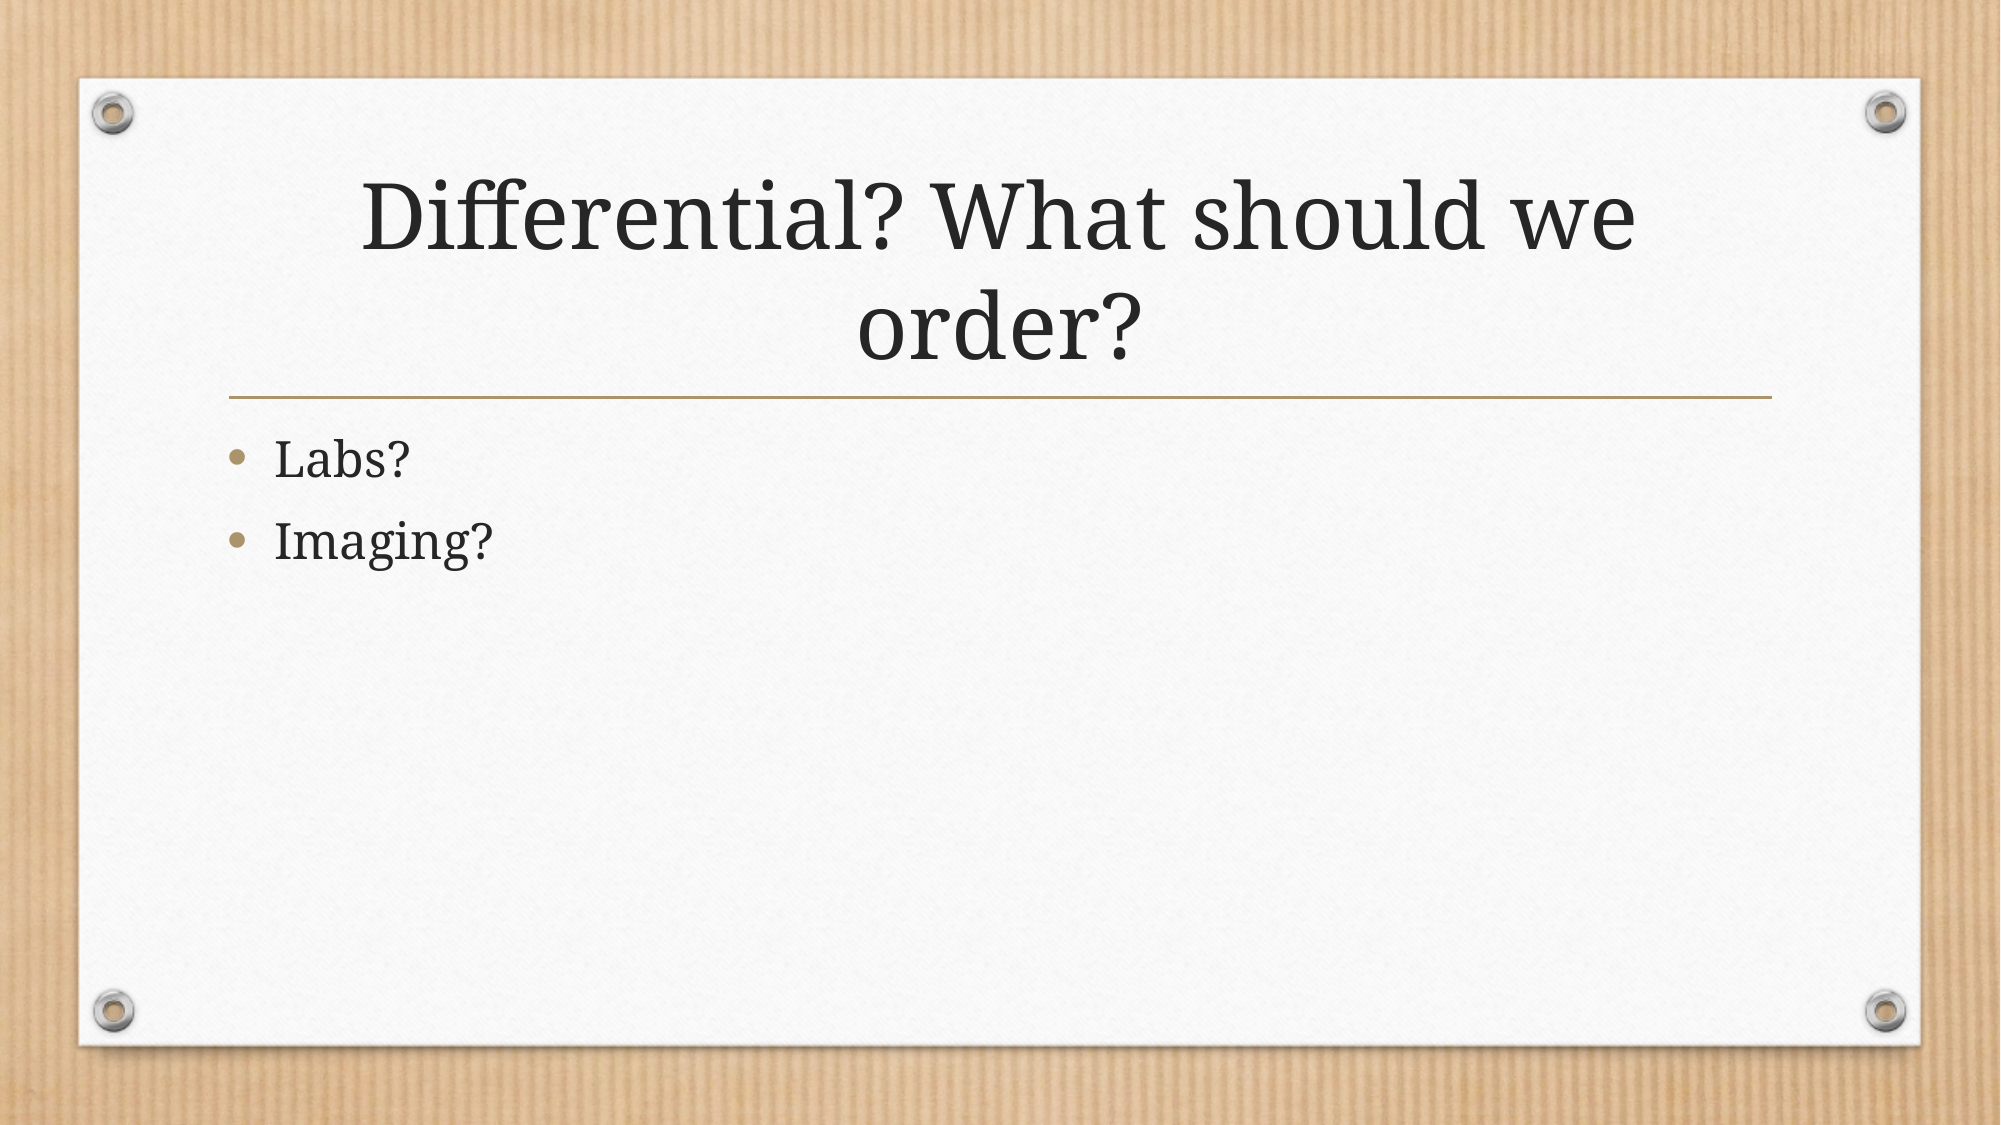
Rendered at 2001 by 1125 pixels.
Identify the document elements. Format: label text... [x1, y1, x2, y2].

title Differential? What should we order? [212, 161, 1788, 375]
list Labs? Imaging? [212, 419, 1788, 964]
picture [0, 0, 2001, 1125]
